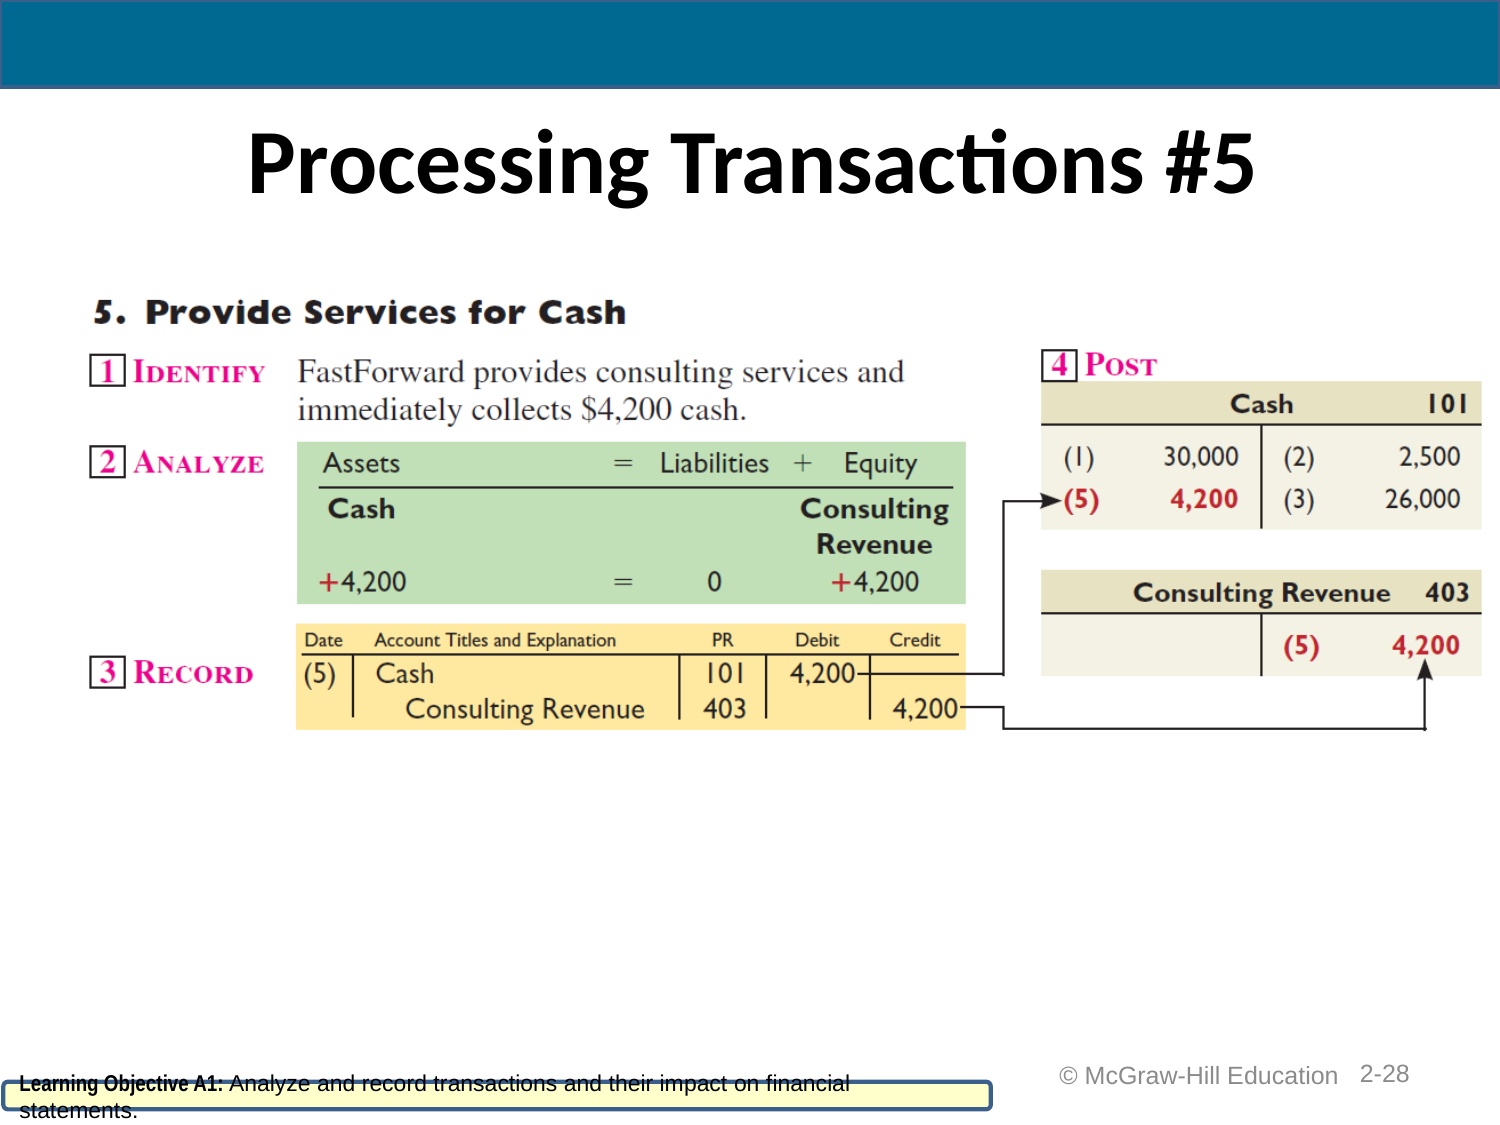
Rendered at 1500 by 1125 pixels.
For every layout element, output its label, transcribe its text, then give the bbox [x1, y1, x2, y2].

title Processing Transactions #5 [78, 89, 1429, 251]
text_box Learning Objective A1: Analyze and record transactions and their impact on financial statements. [3, 1081, 991, 1110]
picture [78, 291, 1500, 746]
text_box [0, 0, 1500, 89]
slide_number 2-28 [1074, 1042, 1425, 1103]
text_box © McGraw-Hill Education [1037, 1052, 1413, 1090]
